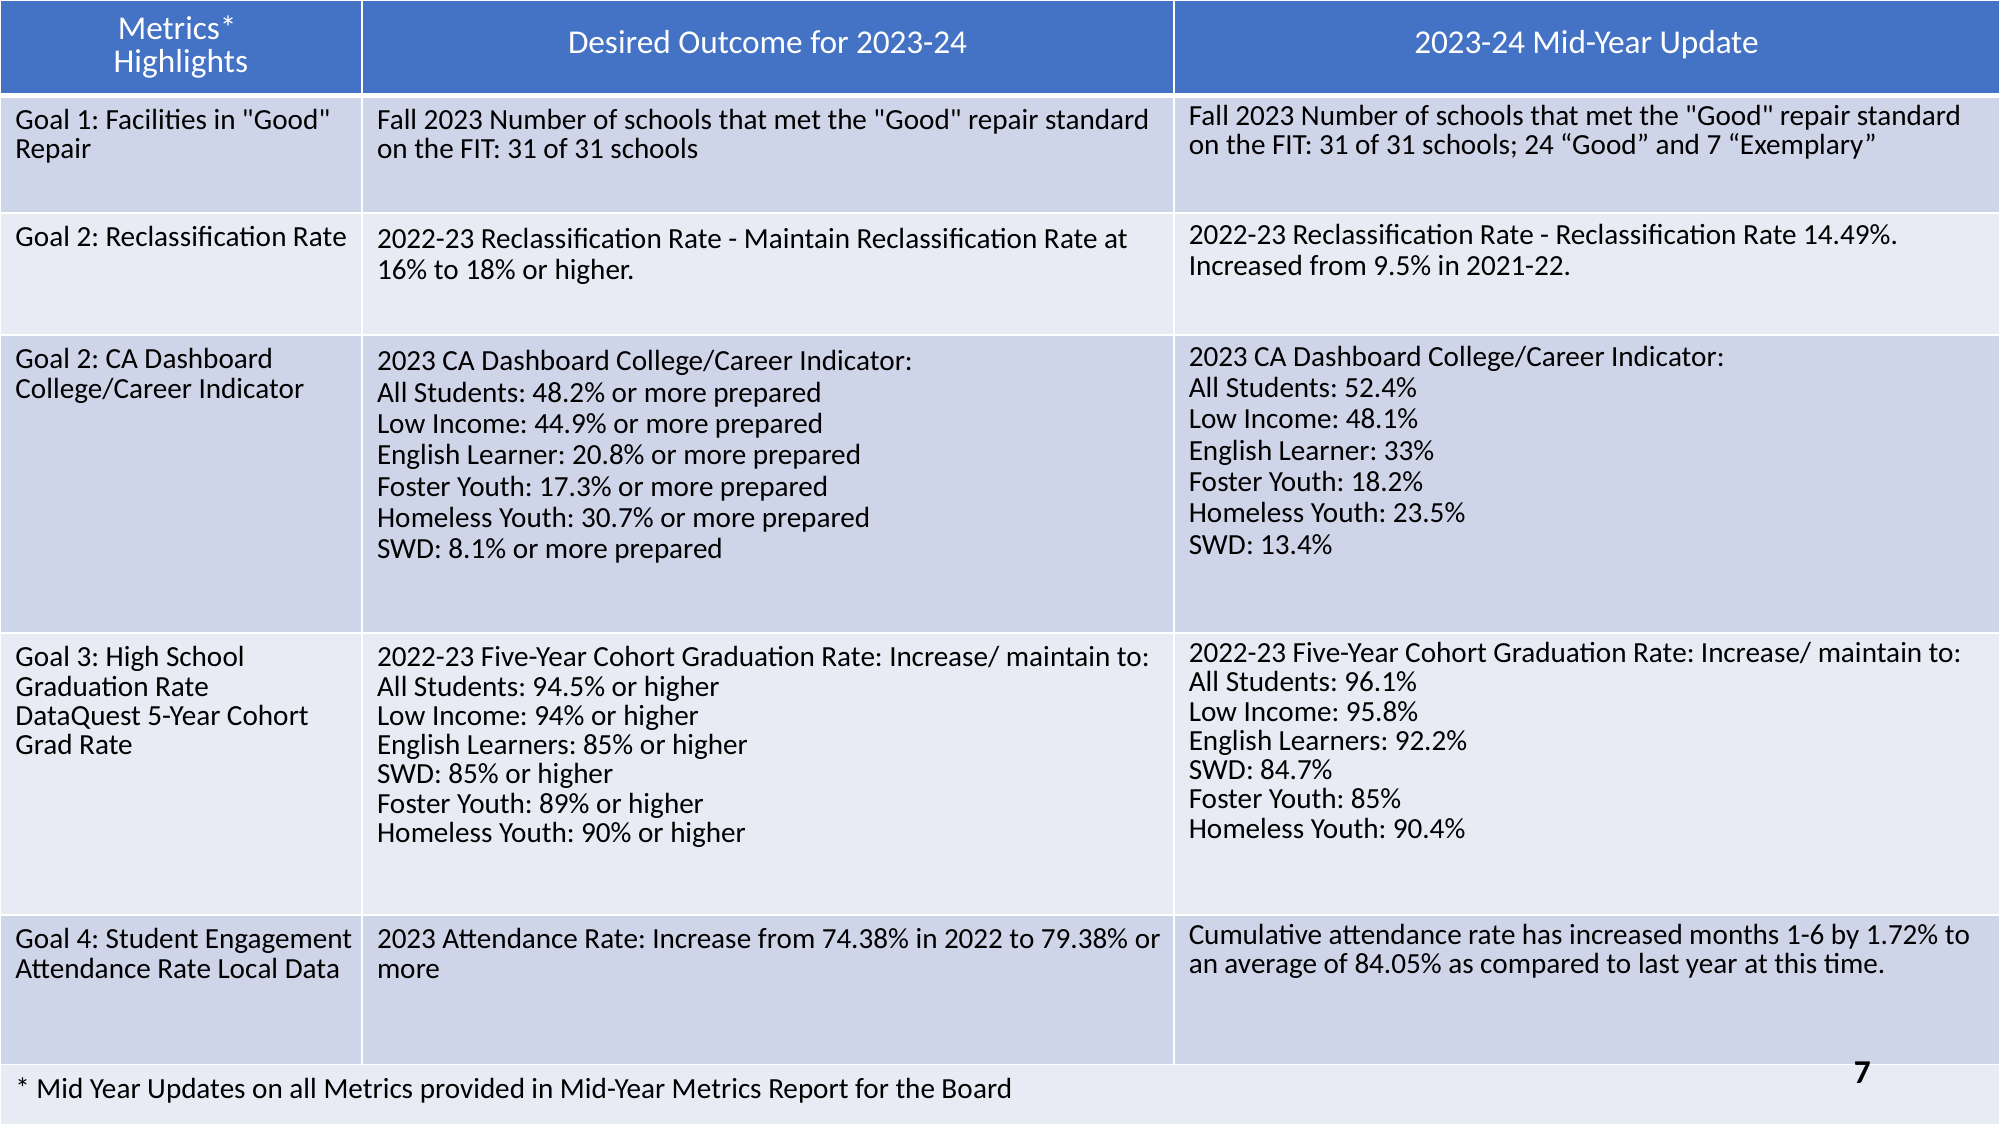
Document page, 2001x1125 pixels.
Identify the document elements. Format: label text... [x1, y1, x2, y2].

table_cell Goal 2: Reclassification Rate [1, 214, 361, 334]
table_cell * Mid Year Updates on all Metrics provided in Mid-Year Metrics Report for the Board [1, 1065, 1999, 1124]
table_cell Fall 2023 Number of schools that met the "Good" repair standard on the FIT: 31 of 31 schools [363, 98, 1173, 212]
table_cell 2022-23 Five-Year Cohort Graduation Rate: Increase/ maintain to: All Students: 96.1% Low Income: 95.8% English Learners: 92.2% SWD: 84.7% Foster Youth: 85% Homeless Youth: 90.4% [1175, 634, 1999, 914]
table_cell Goal 1: Facilities in "Good" Repair [1, 98, 361, 212]
table_cell 2022-23 Five-Year Cohort Graduation Rate: Increase/ maintain to: All Students: 94.5% or higher Low Income: 94% or higher English Learners: 85% or higher SWD: 85% or higher Foster Youth: 89% or higher Homeless Youth: 90% or higher [363, 634, 1173, 914]
table_cell Goal 3: High School Graduation Rate DataQuest 5-Year Cohort Grad Rate [1, 634, 361, 914]
table_cell Goal 4: Student Engagement Attendance Rate Local Data [1, 916, 361, 1064]
table_header Desired Outcome for 2023-24 [363, 1, 1173, 93]
table_cell 2022-23 Reclassification Rate - Reclassification Rate 14.49%. Increased from 9.5% in 2021-22. [1175, 214, 1999, 334]
text_box 7 [1839, 1042, 1886, 1098]
table_cell 2023 CA Dashboard College/Career Indicator: All Students: 48.2% or more prepared Low Income: 44.9% or more prepared English Learner: 20.8% or more prepared Foster Youth: 17.3% or more prepared Homeless Youth: 30.7% or more prepared SWD: 8.1% or more prepared [363, 336, 1173, 632]
table_header Metrics* Highlights [1, 1, 361, 93]
table_cell 2023 CA Dashboard College/Career Indicator: All Students: 52.4% Low Income: 48.1% English Learner: 33% Foster Youth: 18.2% Homeless Youth: 23.5% SWD: 13.4% [1175, 336, 1999, 632]
table_cell 2023 Attendance Rate: Increase from 74.38% in 2022 to 79.38% or more [363, 916, 1173, 1064]
table_cell Cumulative attendance rate has increased months 1-6 by 1.72% to an average of 84.05% as compared to last year at this time. [1175, 916, 1999, 1064]
table_header 2023-24 Mid-Year Update [1175, 1, 1999, 93]
table_cell 2022-23 Reclassification Rate - Maintain Reclassification Rate at 16% to 18% or higher. [363, 214, 1173, 334]
table_cell Fall 2023 Number of schools that met the "Good" repair standard on the FIT: 31 of 31 schools; 24 “Good” and 7 “Exemplary” [1175, 98, 1999, 212]
table_cell Goal 2: CA Dashboard College/Career Indicator [1, 336, 361, 632]
